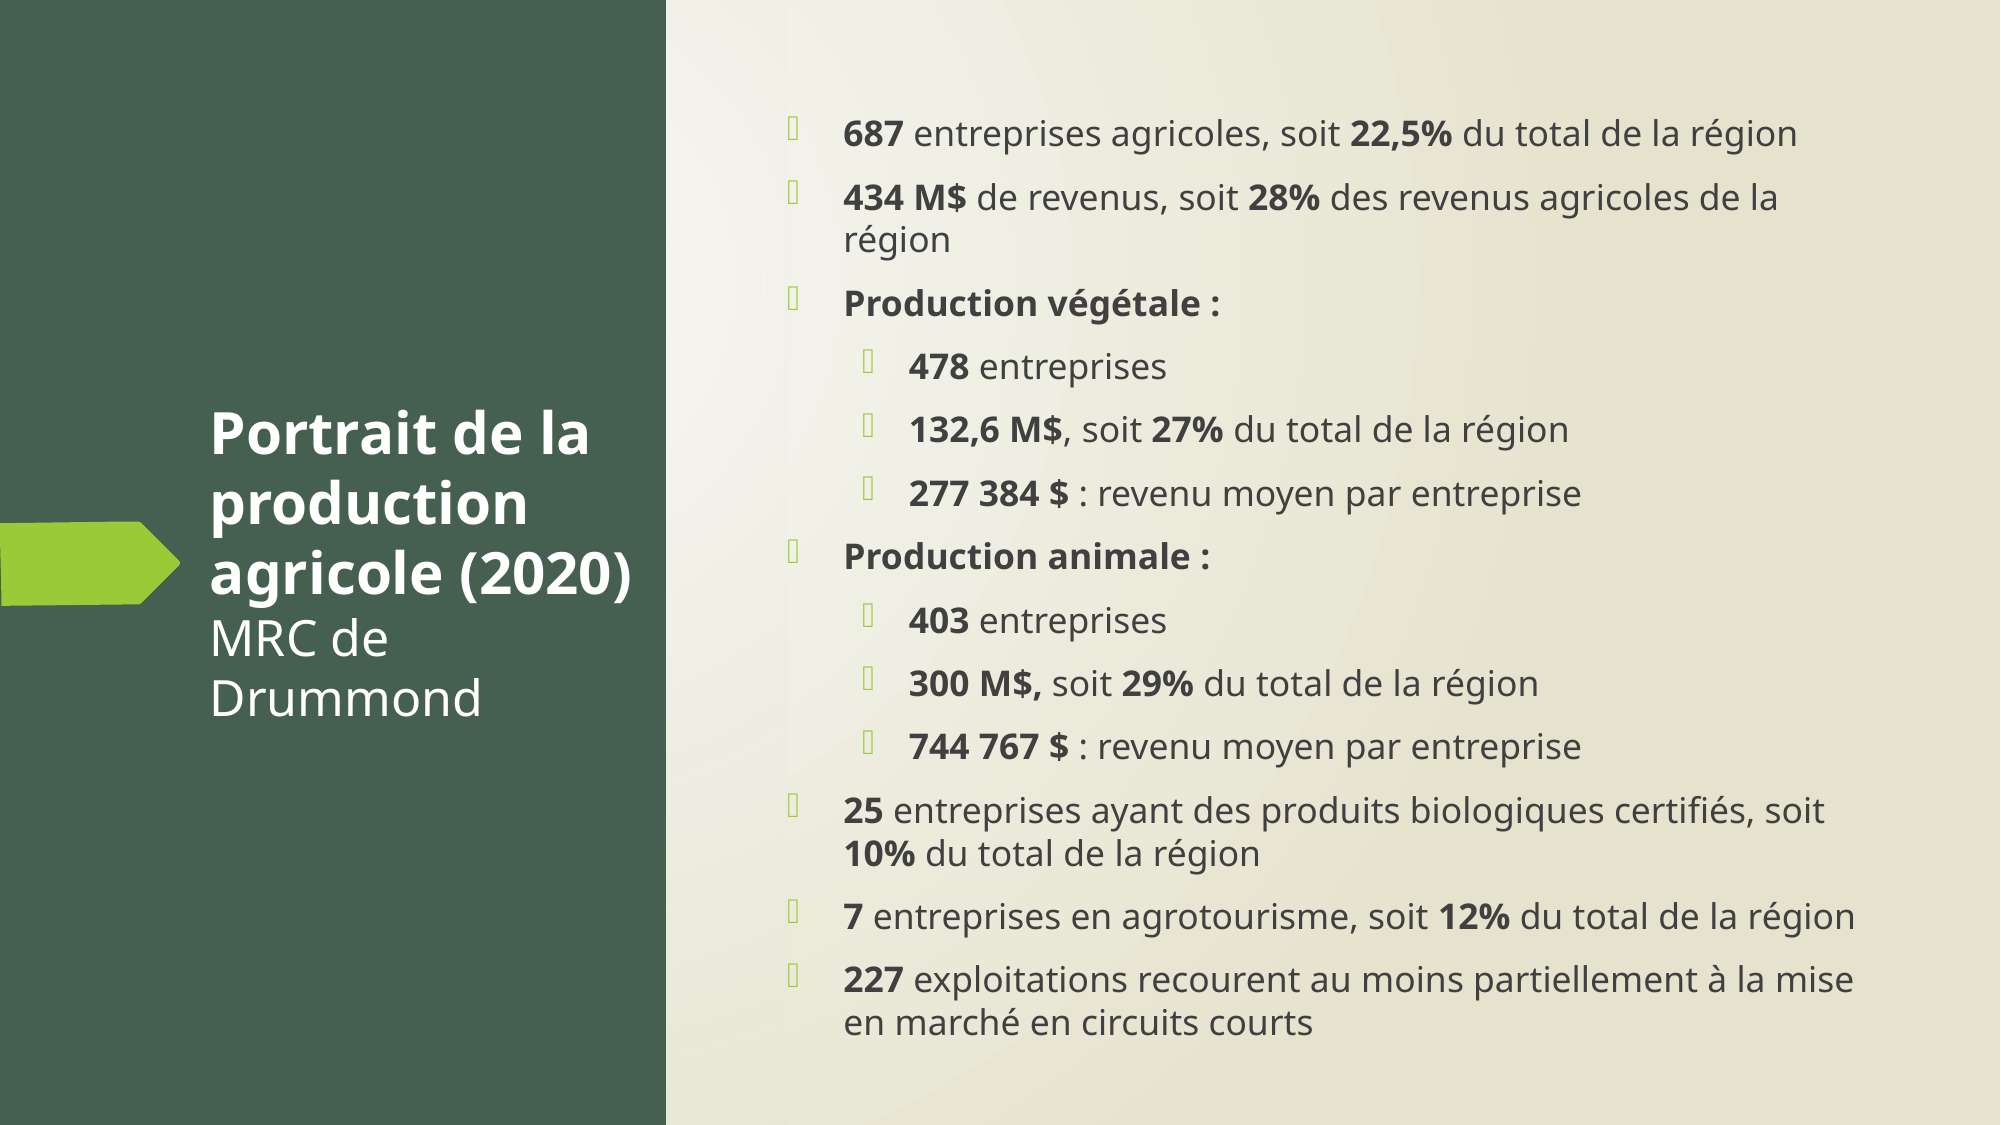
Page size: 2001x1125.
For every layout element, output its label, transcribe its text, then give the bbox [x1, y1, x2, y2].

text_box [0, 0, 667, 1125]
title Portrait de la production agricole (2020) MRC de Drummond [194, 388, 653, 789]
text_box [785, 0, 2000, 1125]
text_box [0, 521, 181, 606]
list 687 entreprises agricoles, soit 22,5% du total de la région 434 M$ de revenus, soit 28% des revenus agricoles de la région Production végétale : 478 entreprises 132,6 M$, soit 27% du total de la région 277 384 $ : revenu moyen par entreprise Production animale : 403 entreprises 300 M$, soit 29% du total de la région 744 767 $ : revenu moyen par entreprise 25 entreprises ayant des produits biologiques certifiés, soit 10% du total de la région 7 entreprises en agrotourisme, soit 12% du total de la région 227 exploitations recourent au moins partiellement à la mise en marché en circuits courts [772, 96, 1888, 1058]
